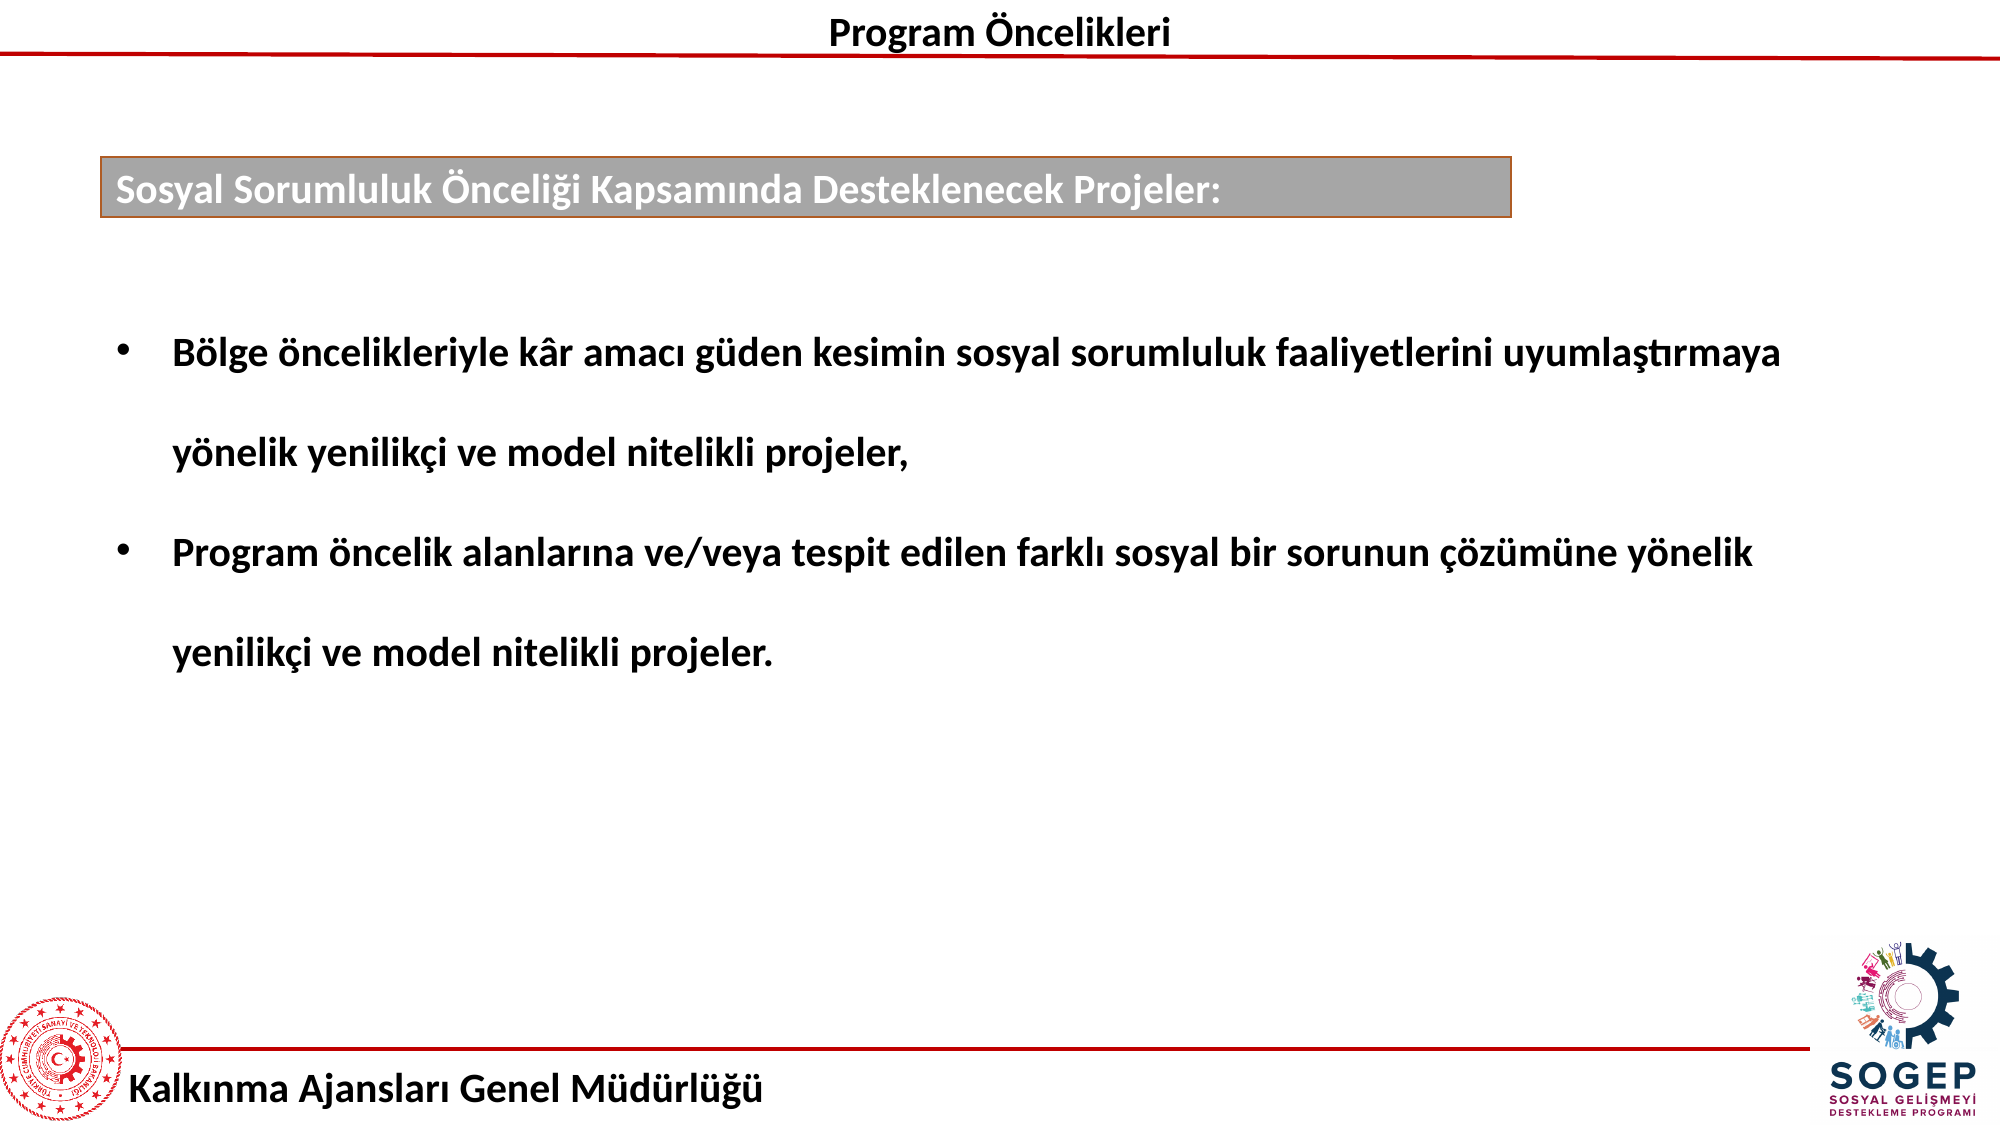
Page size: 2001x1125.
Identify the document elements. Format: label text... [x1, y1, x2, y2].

picture [1810, 935, 2000, 1125]
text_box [0, 53, 2000, 59]
text_box Program Öncelikleri [0, 59, 2000, 69]
text_box Kalkınma Ajansları Genel Müdürlüğü [0, 1058, 1810, 1125]
text_box Bölge öncelikleriyle kâr amacı güden kesimin sosyal sorumluluk faaliyetlerini uyumlaştırmaya yönelik yenilikçi ve model nitelikli projeler, Program öncelik alanlarına ve/veya tespit edilen farklı sosyal bir sorunun çözümüne yönelik yenilikçi ve model nitelikli projeler. [101, 266, 1900, 682]
text_box Sosyal Sorumluluk Önceliği Kapsamında Desteklenecek Projeler: [100, 156, 1512, 218]
picture [0, 995, 125, 1123]
text_box Program Öncelikleri [0, 2, 2000, 53]
